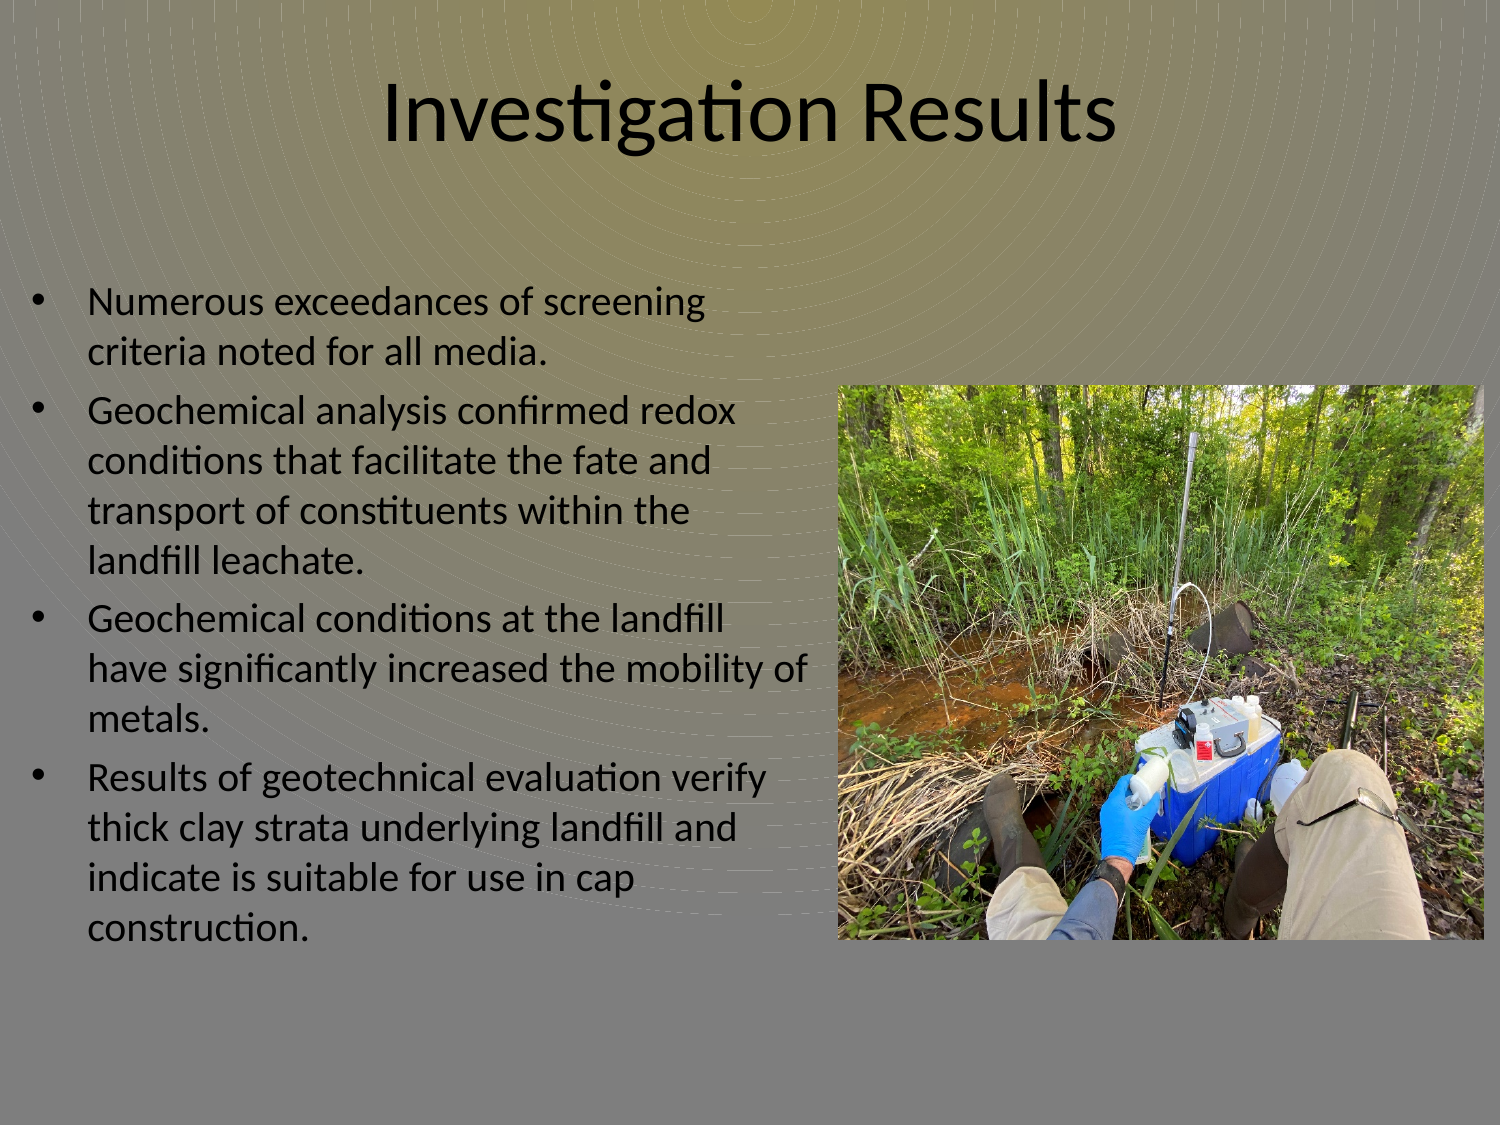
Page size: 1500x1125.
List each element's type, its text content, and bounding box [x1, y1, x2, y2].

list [838, 384, 1485, 940]
list Numerous exceedances of screening criteria noted for all media. Geochemical analysis confirmed redox conditions that facilitate the fate and transport of constituents within the landfill leachate. Geochemical conditions at the landfill have significantly increased the mobility of metals. Results of geotechnical evaluation verify thick clay strata underlying landfill and indicate is suitable for use in cap construction. [16, 266, 826, 1009]
title Investigation Results [75, 45, 1425, 233]
